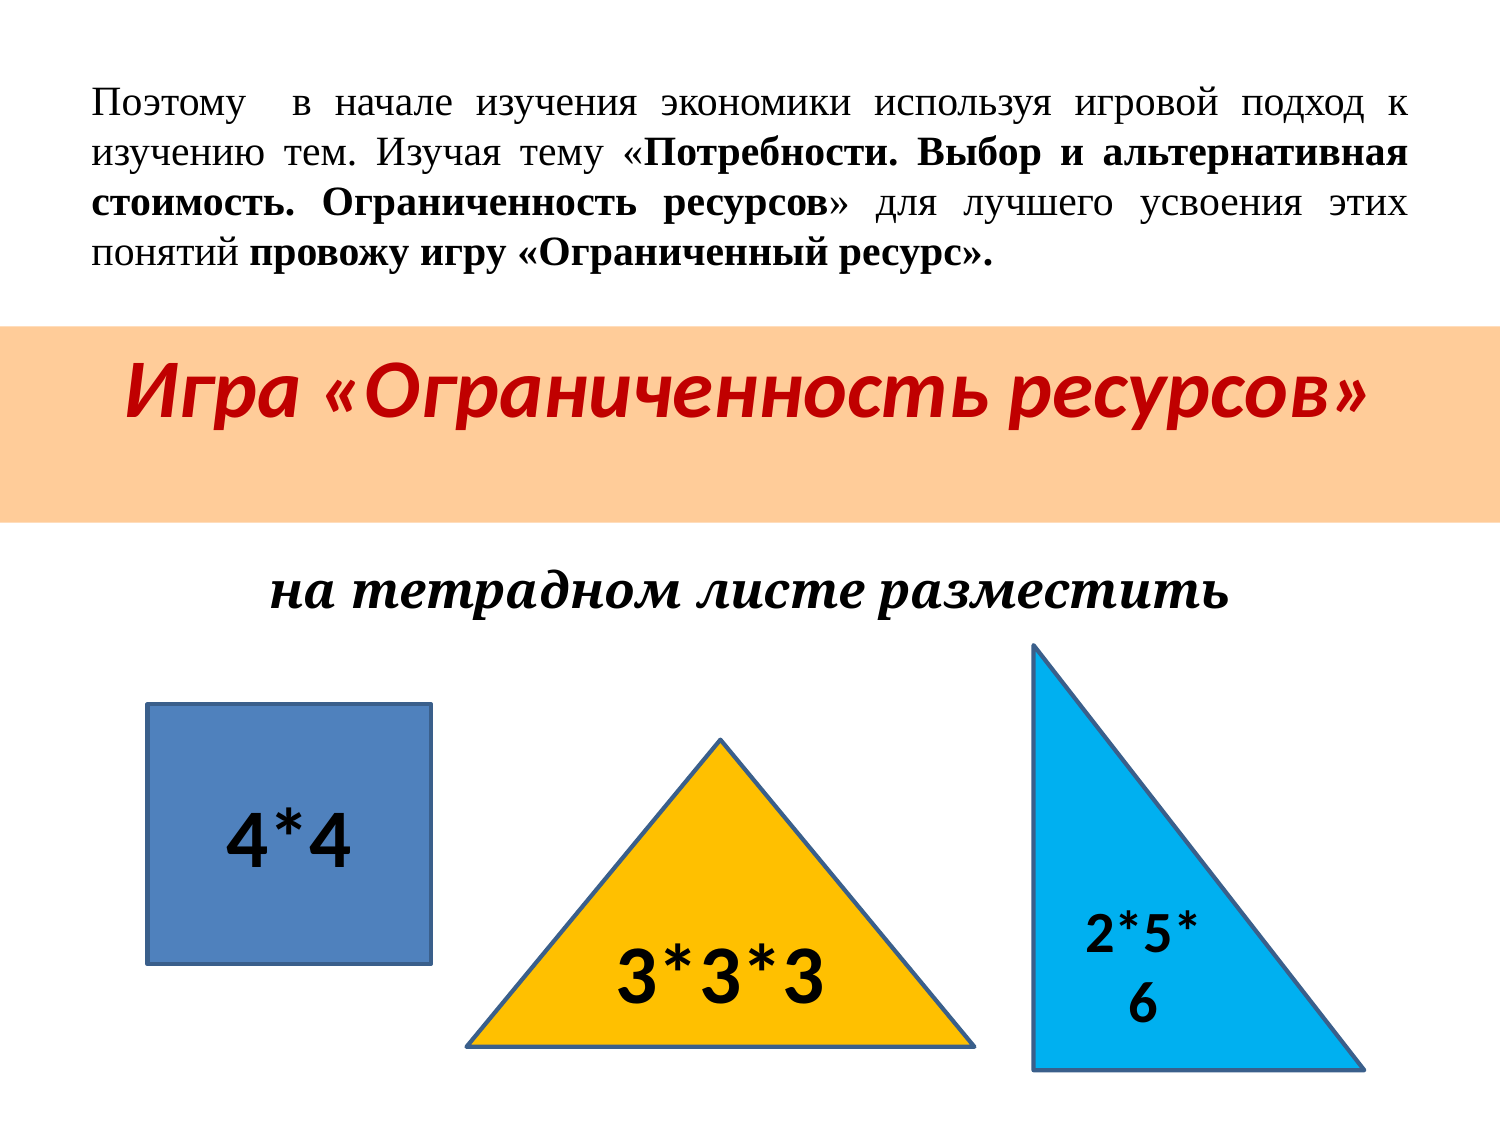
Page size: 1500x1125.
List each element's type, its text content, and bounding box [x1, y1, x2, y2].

text_box Игра «Ограниченность ресурсов» [0, 326, 1500, 523]
text_box на тетрадном листе разместить [88, 550, 1412, 676]
text_box Поэтому в начале изучения экономики используя игровой подход к изучению тем. Изучая тему «Потребности. Выбор и альтернативная стоимость. Ограниченность ресурсов» для лучшего усвоения этих понятий провожу игру «Ограниченный ресурс». [76, 66, 1424, 282]
text_box 2*5*6 [1031, 643, 1367, 1073]
text_box 3*3*3 [464, 737, 977, 1049]
text_box 4*4 [145, 702, 433, 966]
